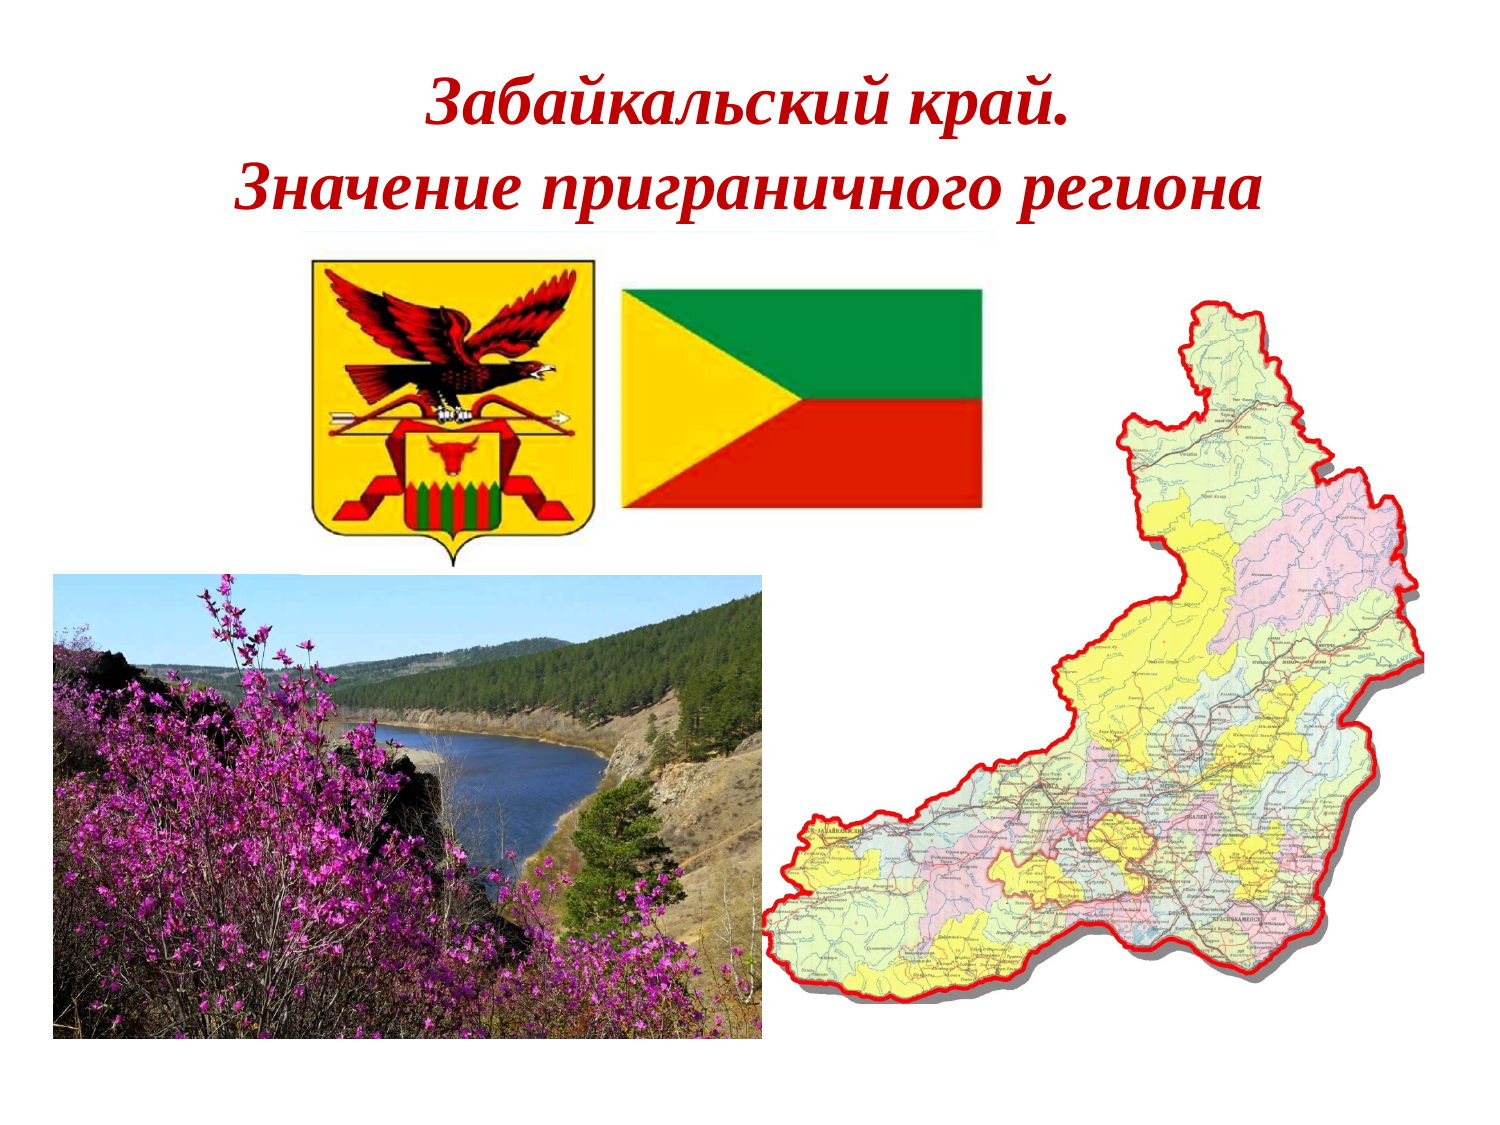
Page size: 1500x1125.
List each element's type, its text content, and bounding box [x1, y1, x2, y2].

picture [52, 231, 996, 1039]
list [767, 290, 1444, 1034]
title Забайкальский край. Значение приграничного региона [75, 45, 1425, 233]
